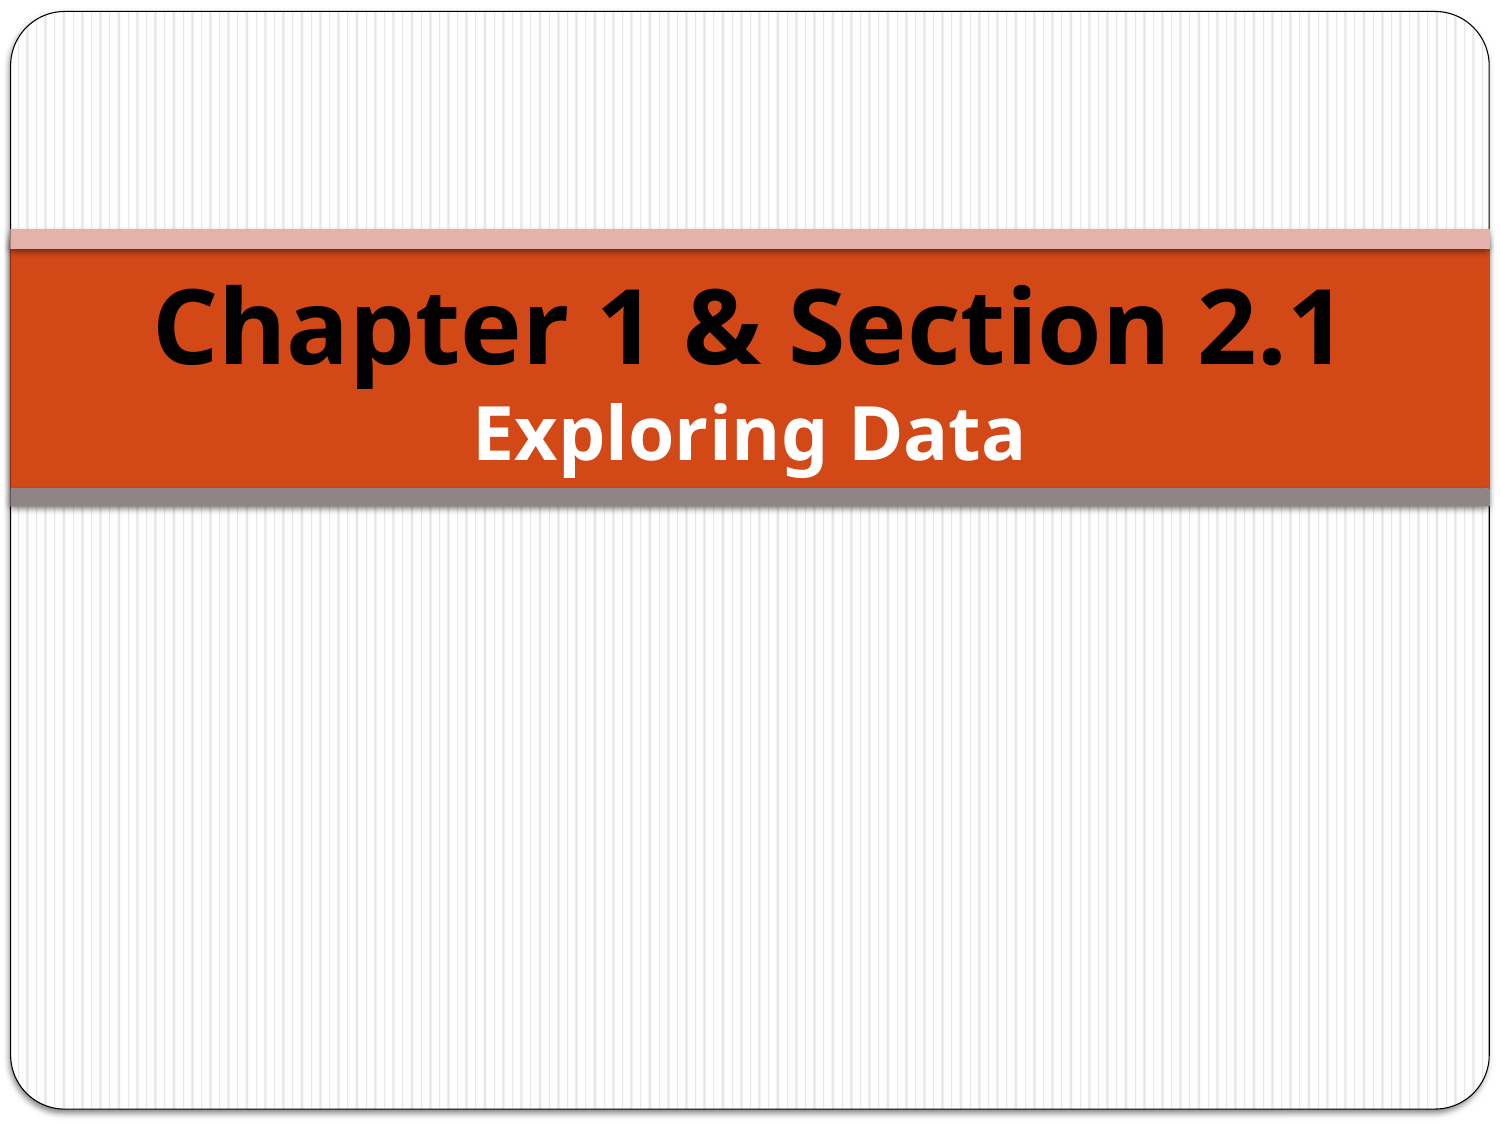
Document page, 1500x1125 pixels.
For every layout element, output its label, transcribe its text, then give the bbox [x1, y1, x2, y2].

title Chapter 1 & Section 2.1 Exploring Data [112, 209, 1388, 535]
